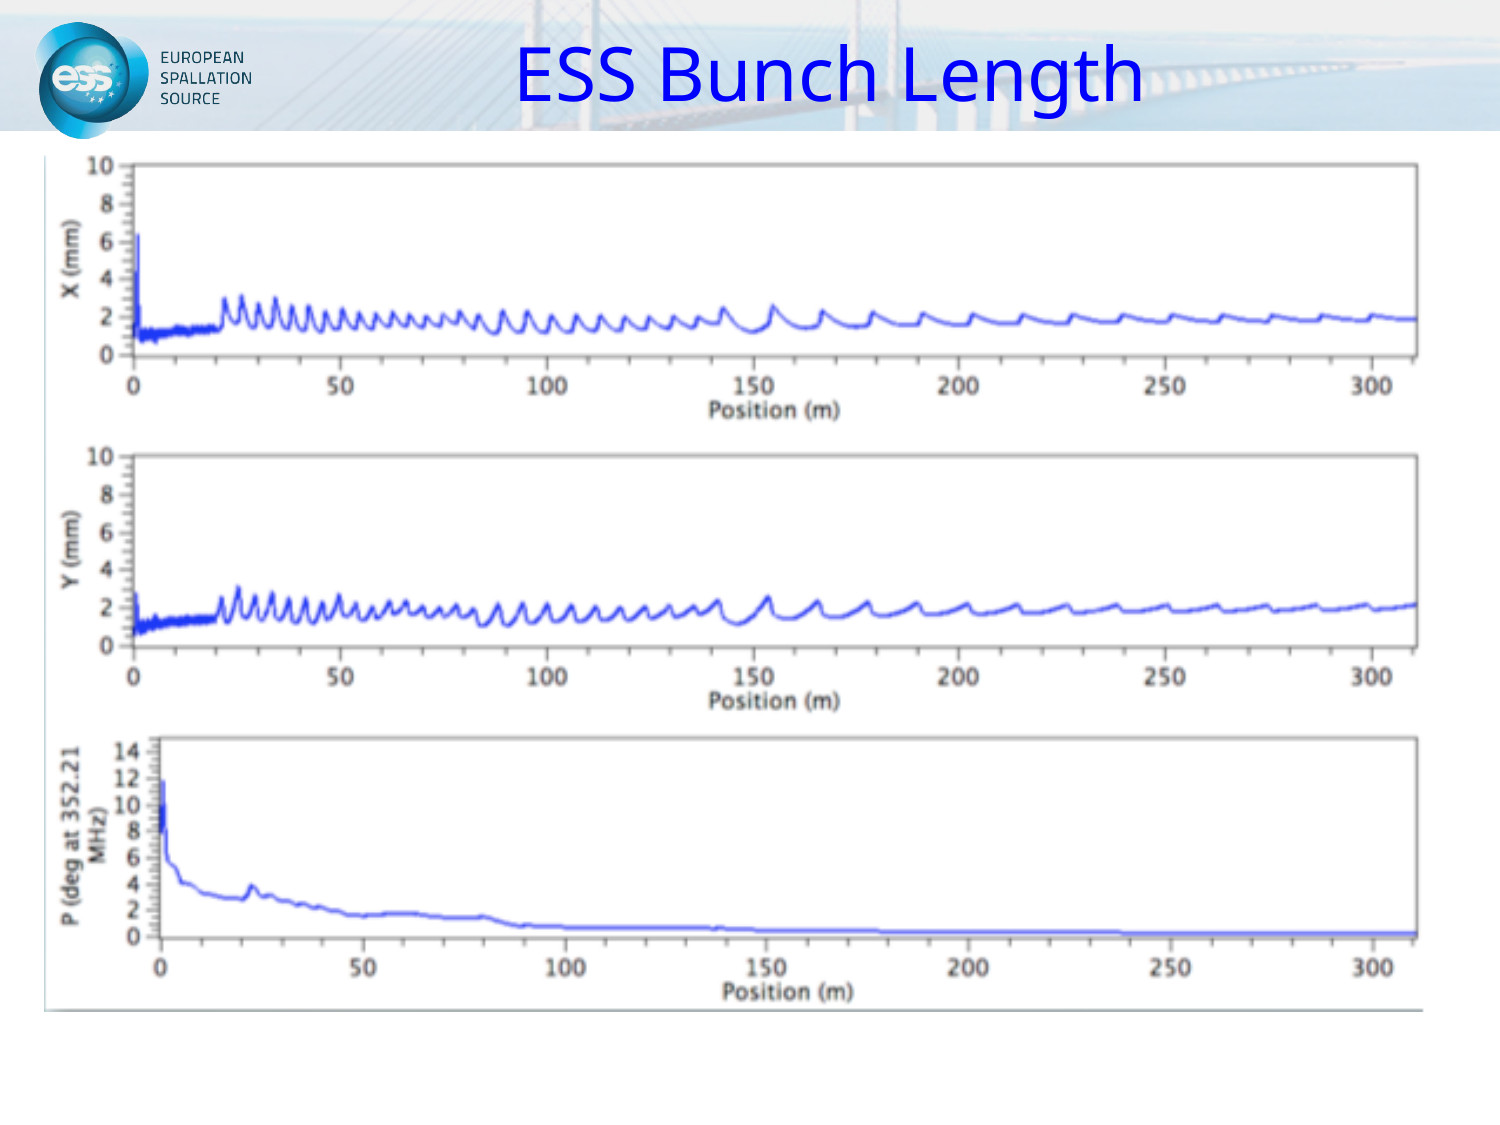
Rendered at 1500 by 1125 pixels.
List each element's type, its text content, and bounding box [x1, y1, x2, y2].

picture [0, 0, 1500, 139]
picture [44, 154, 1426, 1012]
title ESS Bunch Length [261, 21, 1399, 122]
